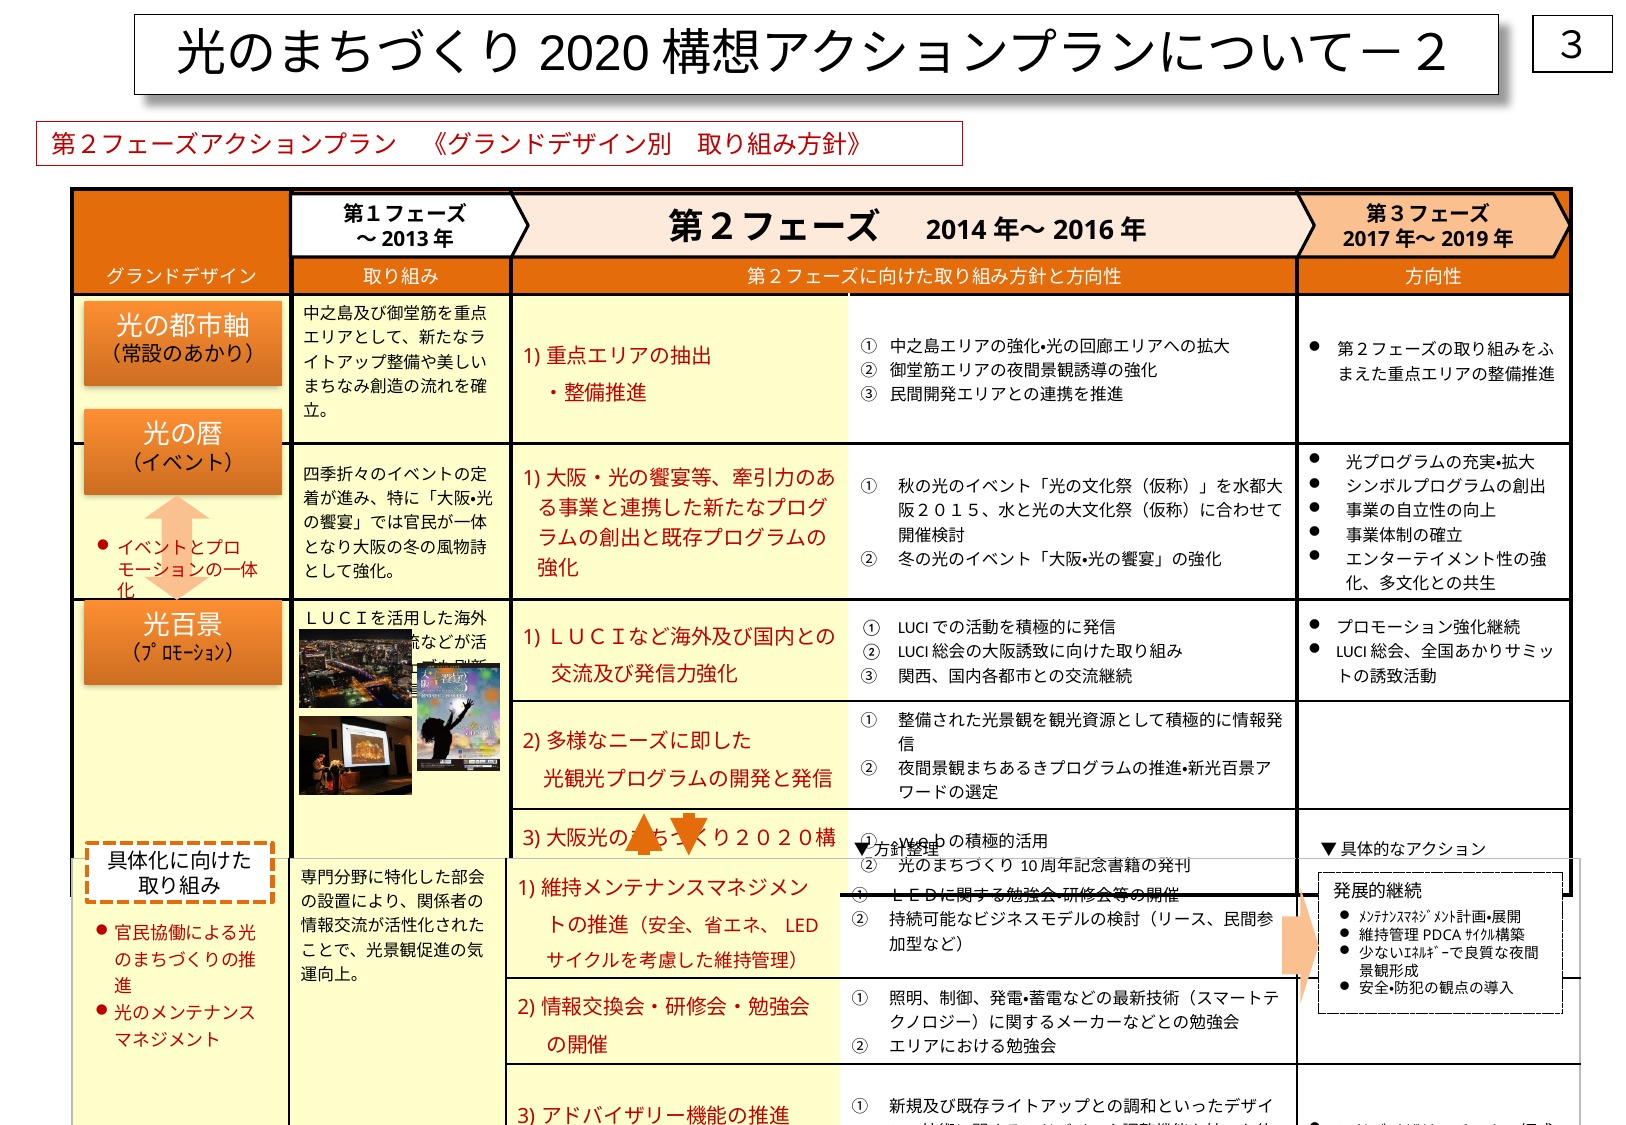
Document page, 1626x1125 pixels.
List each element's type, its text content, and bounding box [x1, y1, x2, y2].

table_cell [1298, 979, 1579, 1063]
table_cell 整備された光景観を観光資源として積極的に情報発信 夜間景観まちあるきプログラムの推進・新光百景アワードの選定 [850, 702, 1295, 808]
text_box 第２フェーズアクションプラン 《グランドデザイン別 取り組み方針》 [36, 121, 963, 166]
table_cell 第２フェーズの取り組みをふまえた重点エリアの整備推進 [1299, 296, 1569, 442]
table_cell 方向性 [1299, 257, 1569, 293]
text_box 光のまちづくり2020構想アクションプランについて－２ [134, 14, 1499, 95]
text_box イベントとプロモーションの一体化 [81, 529, 282, 609]
table_cell 中之島エリアの強化・光の回廊エリアへの拡大 御堂筋エリアの夜間景観誘導の強化 民間開発エリアとの連携を推進 [850, 296, 1295, 442]
table_header 専門分野に特化した部会の設置により、関係者の情報交流が活性化されたことで、光景観促進の気運向上。 [290, 859, 505, 1125]
text_box ３ [1532, 15, 1613, 73]
picture [298, 629, 412, 708]
text_box 発展的継続 [1318, 872, 1563, 1014]
table_header [1557, 235, 1569, 257]
table_header グランドデザイン [74, 191, 289, 293]
table_cell 2)多様なニーズに即した 光観光プログラムの開発と発信 [513, 702, 848, 808]
table_cell 取り組み [294, 260, 509, 293]
text_box 光百景 （ﾌﾟﾛﾓｰｼｮﾝ） [84, 609, 282, 685]
table_cell LUCIでの活動を積極的に発信 LUCI総会の大阪誘致に向けた取り組み 関西、国内各都市との交流継続 [850, 601, 1295, 700]
table_cell [74, 296, 289, 442]
table_cell ｗｅｂの積極的活用 光のまちづくり10周年記念書籍の発刊 [850, 810, 1295, 858]
text_box 官民協働による光のまちづくりの推進 光のメンテナンスマネジメント [80, 908, 278, 1058]
table_cell 第２フェーズに向けた取り組み方針と方向性 [513, 260, 1295, 293]
table_cell [1299, 702, 1569, 808]
text_box ▼具体的なアクション [1305, 831, 1501, 866]
table_cell 3)大阪光のまちづくり２０２０構想のＰＲ強化 [513, 810, 848, 858]
text_box ▼方針整理 [839, 831, 954, 866]
picture [298, 716, 412, 795]
text_box 第１フェーズ ～2013年 [288, 191, 530, 260]
table_cell 照明、制御、発電・蓄電などの最新技術（スマートテクノロジー）に関するメーカーなどとの勉強会 エリアにおける勉強会 [840, 979, 1296, 1063]
table_cell アドバイザリーチームの編成 [1298, 1065, 1579, 1125]
table_cell [74, 445, 162, 598]
table_cell 秋の光のイベント「光の文化祭（仮称）」を水都大阪２０１５、水と光の大文化祭（仮称）に合わせて開催検討 冬の光のイベント「大阪・光の饗宴」の強化 [850, 445, 1295, 598]
table_cell [74, 601, 289, 858]
table_cell 3)アドバイザリー機能の推進 （体制づくり） [507, 1065, 840, 1125]
text_box [1280, 885, 1321, 1006]
table_cell プロモーション強化継続 LUCI総会、全国あかりサミットの誘致活動 [1299, 601, 1569, 700]
table_cell 1)大阪・光の饗宴等、牽引力のある事業と連携した新たなプログラムの創出と既存プログラムの強化 [513, 445, 848, 598]
text_box [142, 493, 212, 529]
table_cell 四季折々のイベントの定着が進み、特に「大阪・光の饗宴」では官民が一体となり大阪の冬の風物詩として強化。 [294, 445, 509, 598]
text_box 第２フェーズ 2014年～2016年 [512, 191, 1317, 260]
text_box 第３フェーズ 2017年～2019年 [1298, 191, 1573, 260]
table_cell 新規及び既存ライトアップとの調和といったデザイン、技術に関するアドバイスや調整機能を持った体制づくりに向けた仕組みの推進 [840, 1065, 1296, 1125]
table_cell 中之島及び御堂筋を重点エリアとして、新たなライトアップ整備や美しいまちなみ創造の流れを確立。 [294, 296, 509, 442]
table_cell ＬＵＣＩを活用した海外ＰＲ、都市交流などが活性化され、ウェブも刷新されるなど発信力が強化。 [294, 601, 509, 858]
text_box 光の都市軸 （常設のあかり） [84, 301, 282, 386]
table_header [73, 859, 288, 1125]
table_cell [192, 445, 289, 598]
table_cell 光プログラムの充実・拡大 シンボルプログラムの創出 事業の自立性の向上 事業体制の確立 エンターテイメント性の強化、多文化との共生 [1299, 445, 1569, 598]
table_header 1)維持メンテナンスマネジメントの推進（安全、省エネ、LEDサイクルを考慮した維持管理） [507, 859, 840, 977]
table_header [1298, 859, 1579, 977]
table_header [1555, 191, 1569, 216]
text_box 光の暦 （イベント） [84, 409, 282, 495]
table_cell [1299, 810, 1569, 858]
table_cell 2)情報交換会・研修会・勉強会の開催 [507, 979, 840, 1063]
text_box ﾒﾝﾃﾅﾝｽﾏﾈｼﾞﾒﾝﾄ計画・展開 維持管理PDCAｻｲｸﾙ構築 少ないｴﾈﾙｷﾞｰで良質な夜間景観形成 安全・防犯の観点の導入 [1324, 900, 1562, 1005]
text_box 具体化に向けた取り組み [85, 841, 275, 904]
picture [417, 663, 500, 771]
table_header ＬＥＤに関する勉強会・研修会等の開催 持続可能なビジネスモデルの検討（リース、民間参加型など） [840, 859, 1296, 977]
table_cell 1)ＬＵＣＩなど海外及び国内との交流及び発信力強化 [513, 601, 848, 700]
table_cell 1)重点エリアの抽出 ・整備推進 [513, 296, 848, 442]
